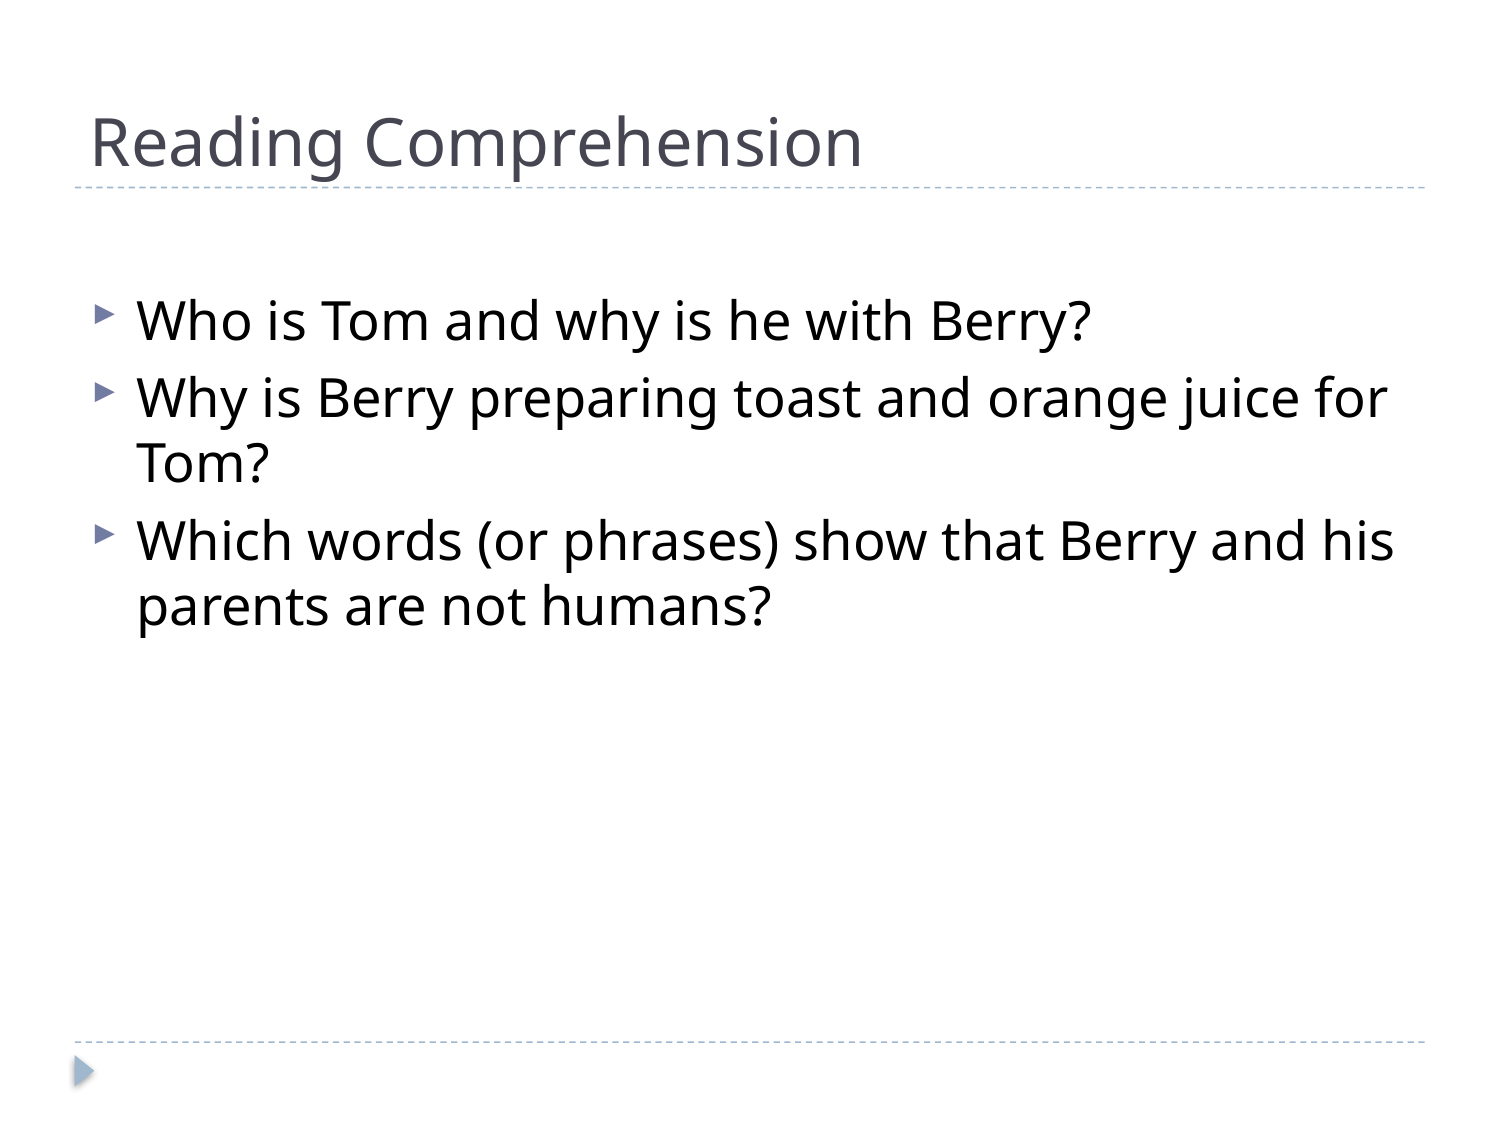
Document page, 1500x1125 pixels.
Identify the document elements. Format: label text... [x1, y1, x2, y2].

list Who is Tom and why is he with Berry? Why is Berry preparing toast and orange juice for Tom? Which words (or phrases) show that Berry and his parents are not humans? [76, 278, 1427, 976]
title Reading Comprehension [75, 24, 1425, 188]
